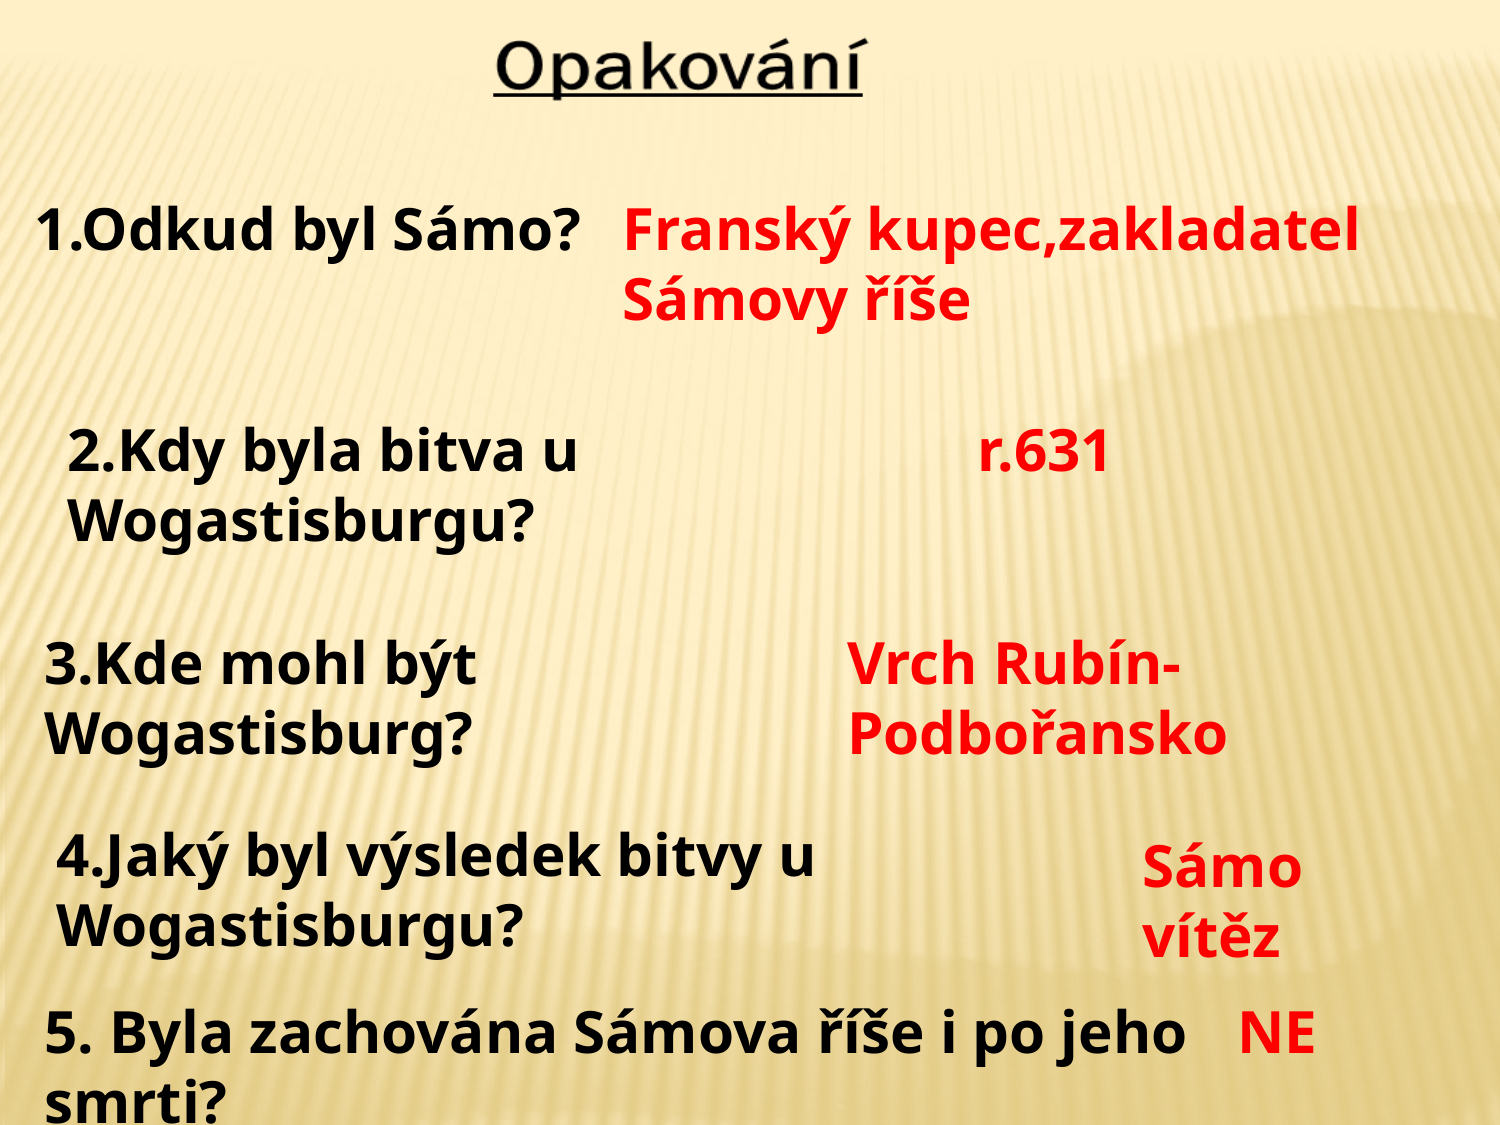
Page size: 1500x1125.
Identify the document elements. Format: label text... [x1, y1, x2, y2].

text_box 5. Byla zachována Sámova říše i po jeho smrti? [29, 987, 1317, 1125]
text_box NE [1222, 987, 1471, 1073]
text_box 2.Kdy byla bitva u Wogastisburgu? [53, 406, 963, 618]
picture [444, 0, 1306, 150]
text_box Franský kupec,zakladatel Sámovy říše [608, 184, 1471, 340]
text_box r.631 [962, 405, 1400, 491]
text_box Sámo vítěz [1128, 822, 1471, 977]
text_box 3.Kde mohl být Wogastisburg? [29, 618, 832, 774]
text_box Vrch Rubín-Podbořansko [832, 618, 1500, 774]
text_box 1.Odkud byl Sámo? [20, 184, 608, 270]
text_box 4.Jaký byl výsledek bitvy u Wogastisburgu? [41, 810, 1164, 987]
